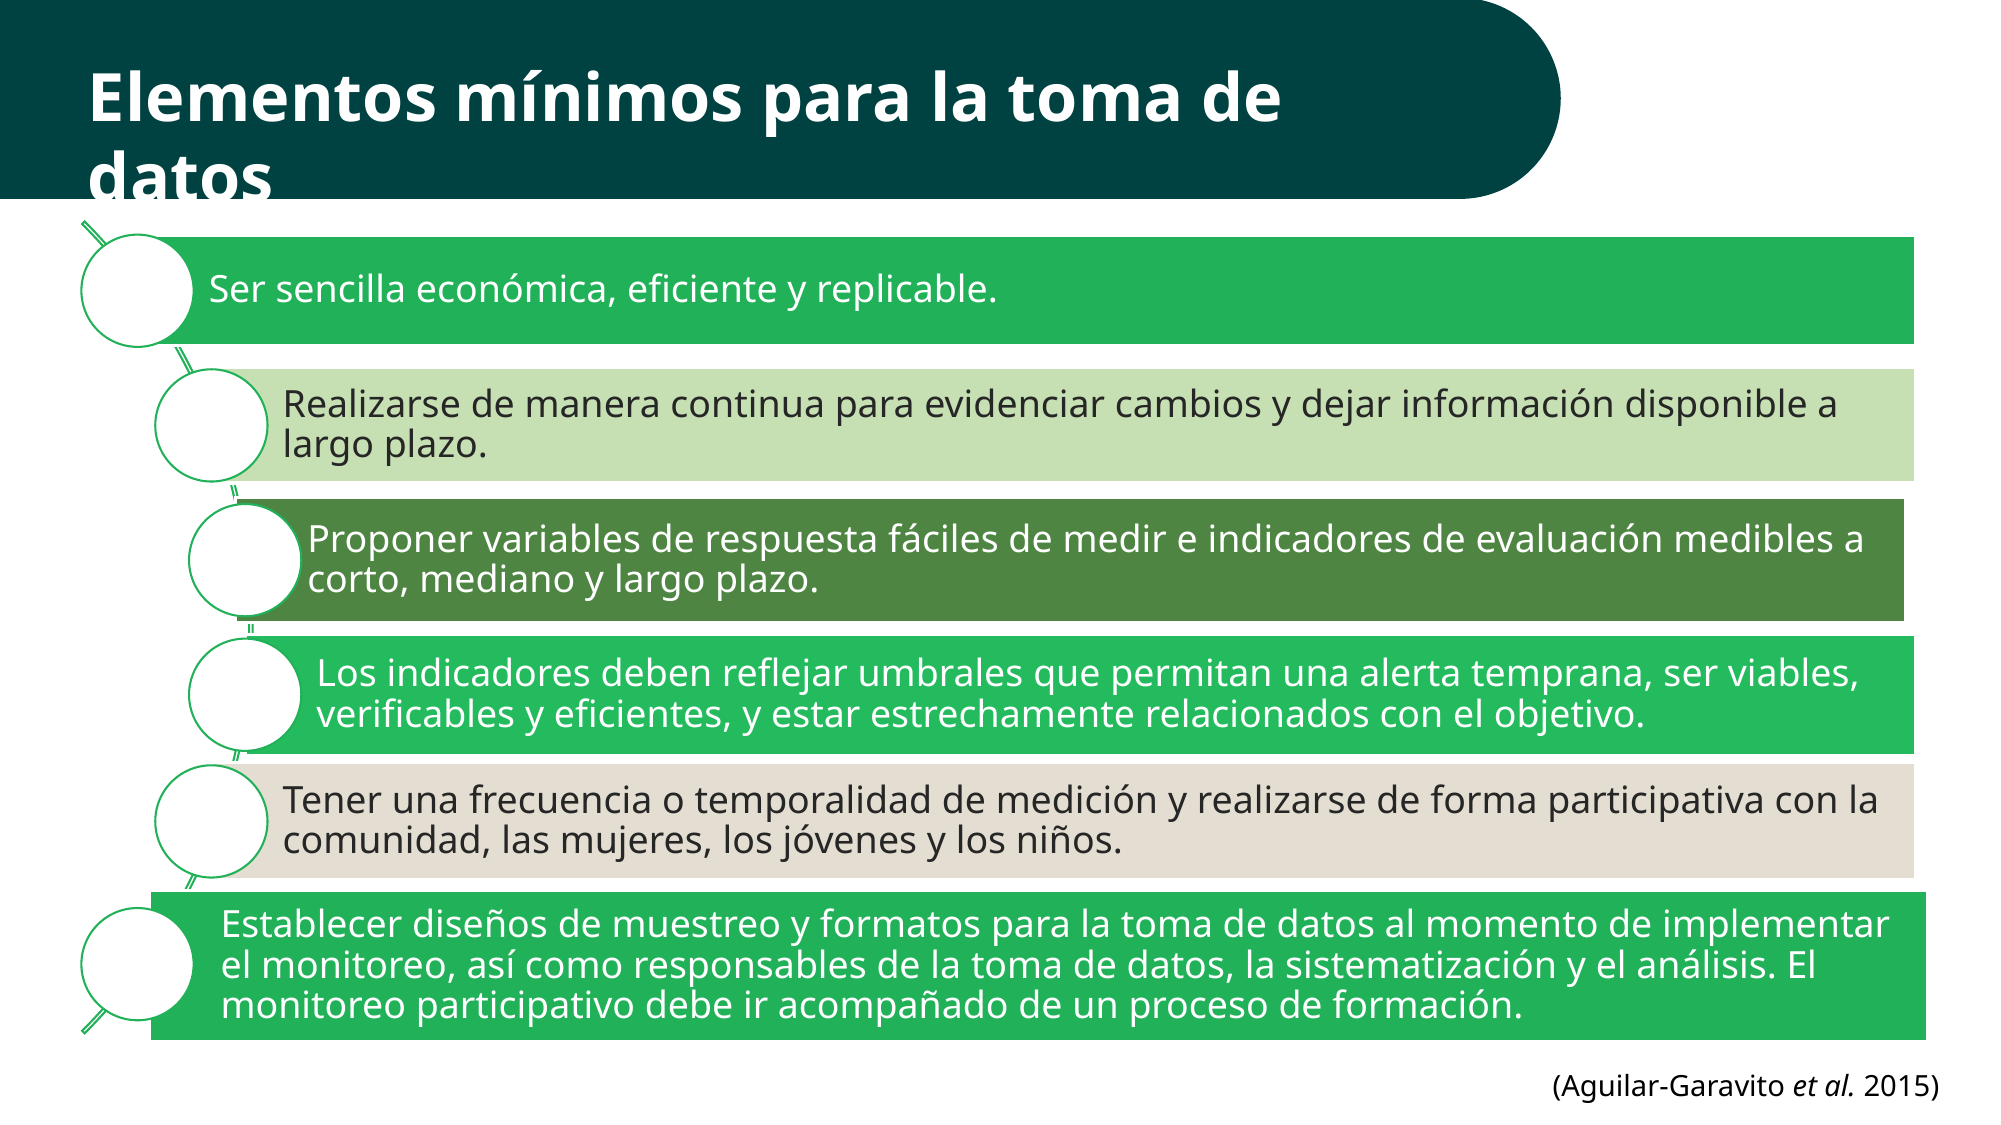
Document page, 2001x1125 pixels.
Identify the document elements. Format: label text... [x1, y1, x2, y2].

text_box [68, 202, 1928, 1056]
text_box (Aguilar-Garavito et al. 2015) [1537, 1060, 1954, 1110]
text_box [0, 0, 1561, 199]
